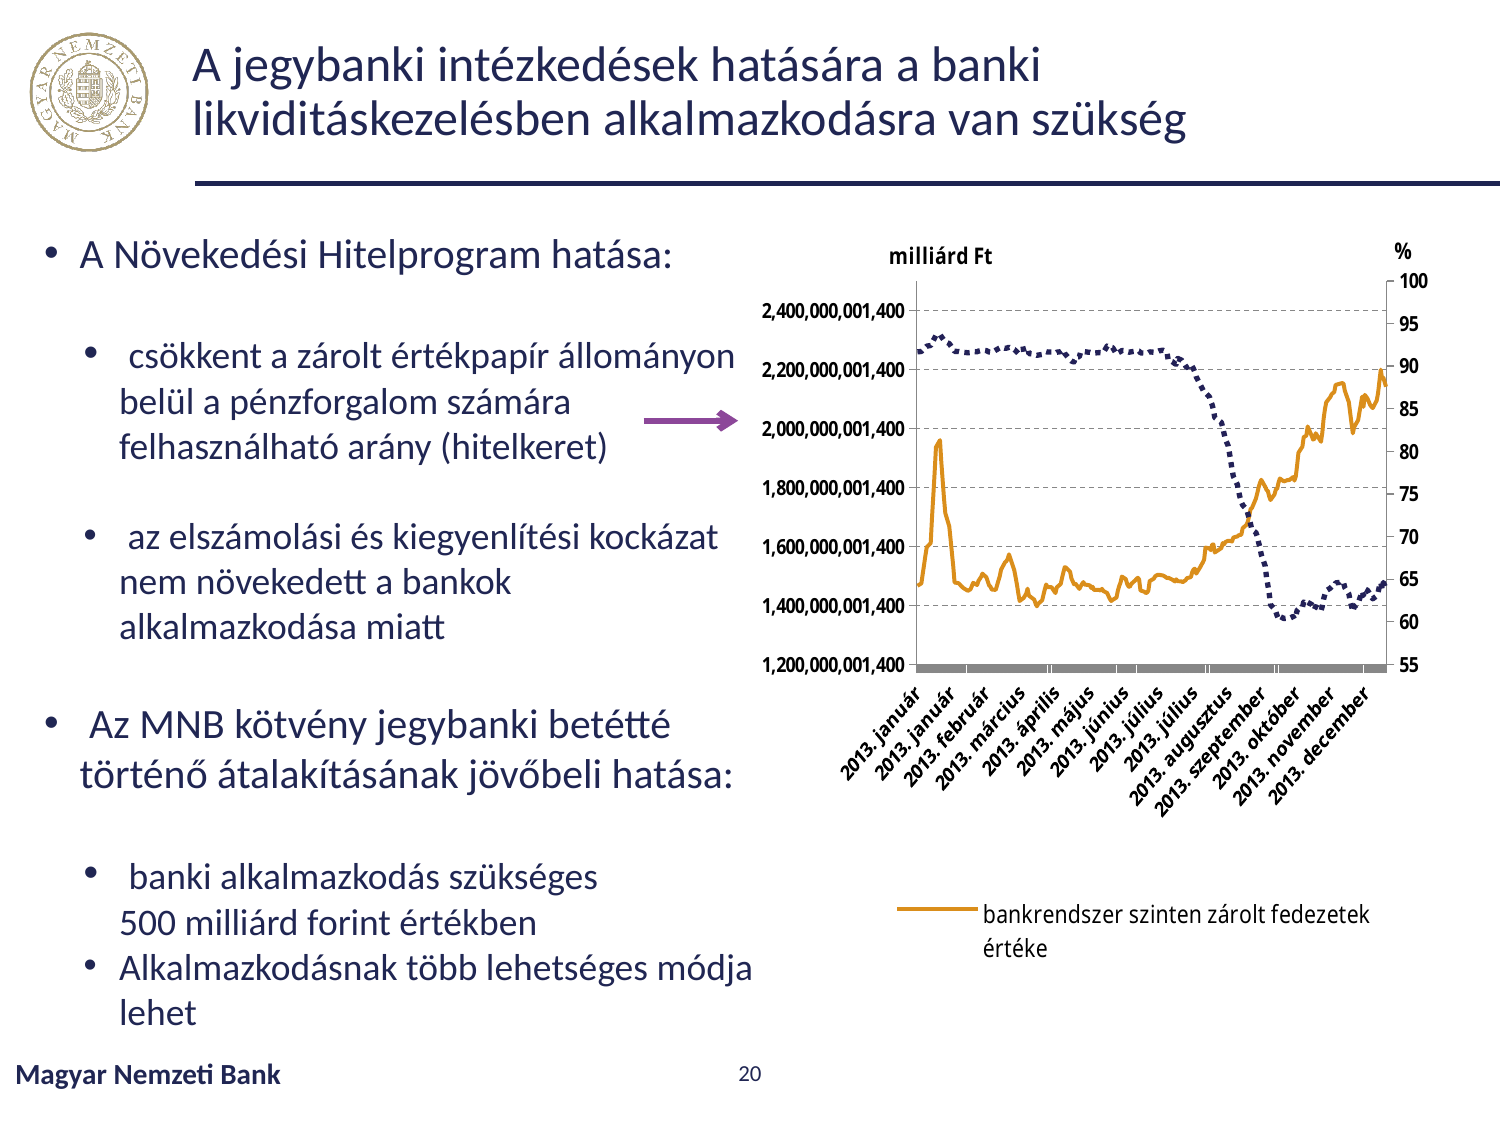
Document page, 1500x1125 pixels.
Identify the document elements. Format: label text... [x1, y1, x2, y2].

text_box A Növekedési Hitelprogram hatása: csökkent a zárolt értékpapír állományon belül a pénzforgalom számára felhasználható arány (hitelkeret) az elszámolási és kiegyenlítési kockázat nem növekedett a bankok alkalmazkodása miatt Az MNB kötvény jegybanki betétté történő átalakításának jövőbeli hatása: banki alkalmazkodás szükséges 500 milliárd forint értékben Alkalmazkodásnak több lehetséges módja lehet [29, 219, 774, 1040]
footer Magyar Nemzeti Bank [0, 1042, 507, 1103]
chart [761, 219, 1436, 1024]
slide_number 20 [581, 1042, 919, 1103]
list [761, 208, 1471, 1024]
picture [17, 21, 161, 165]
title A jegybanki intézkedések hatására a banki likviditáskezelésben alkalmazkodásra van szükség [177, 29, 1406, 155]
